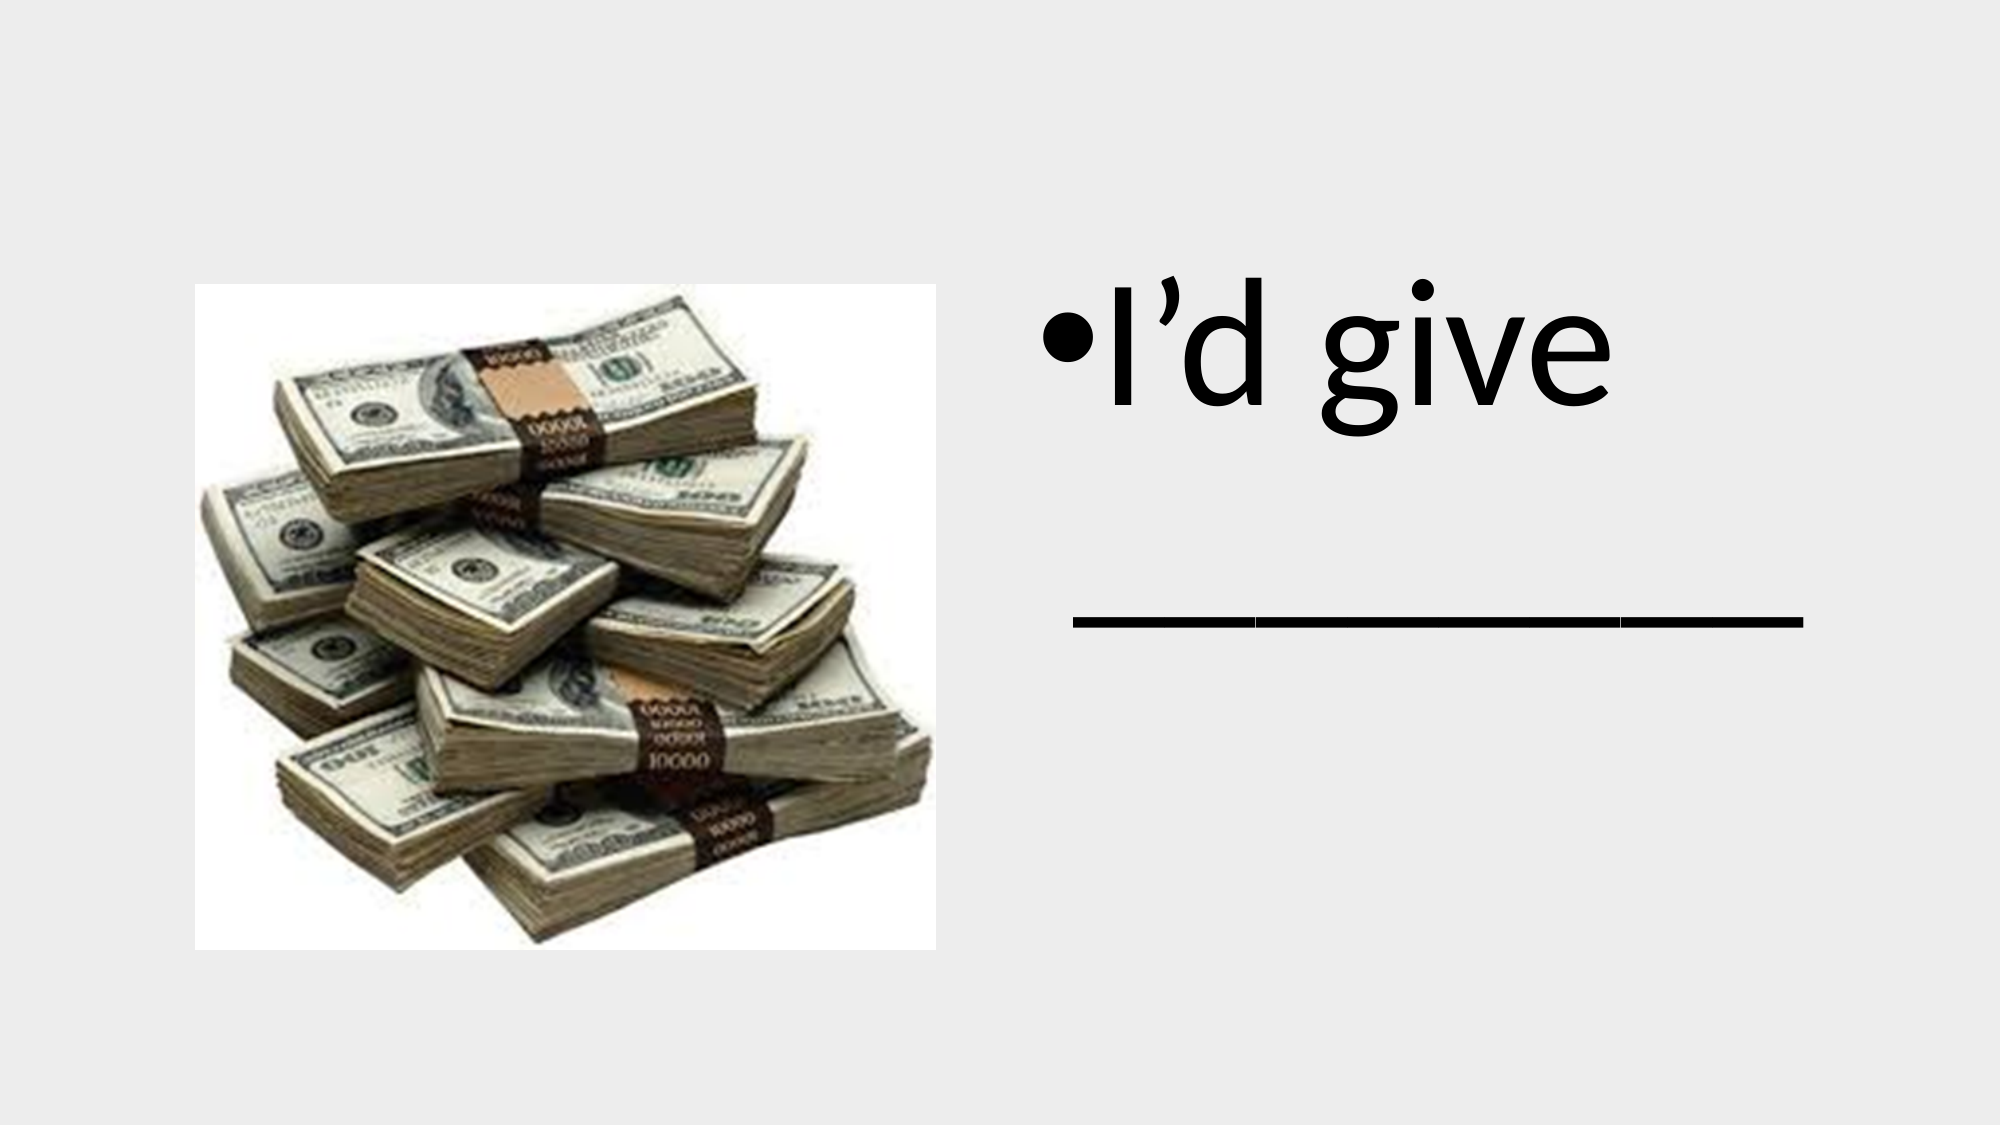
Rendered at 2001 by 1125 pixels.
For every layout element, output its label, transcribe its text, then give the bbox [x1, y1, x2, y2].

picture [195, 284, 936, 950]
list I’d give ________ [1020, 239, 1871, 971]
